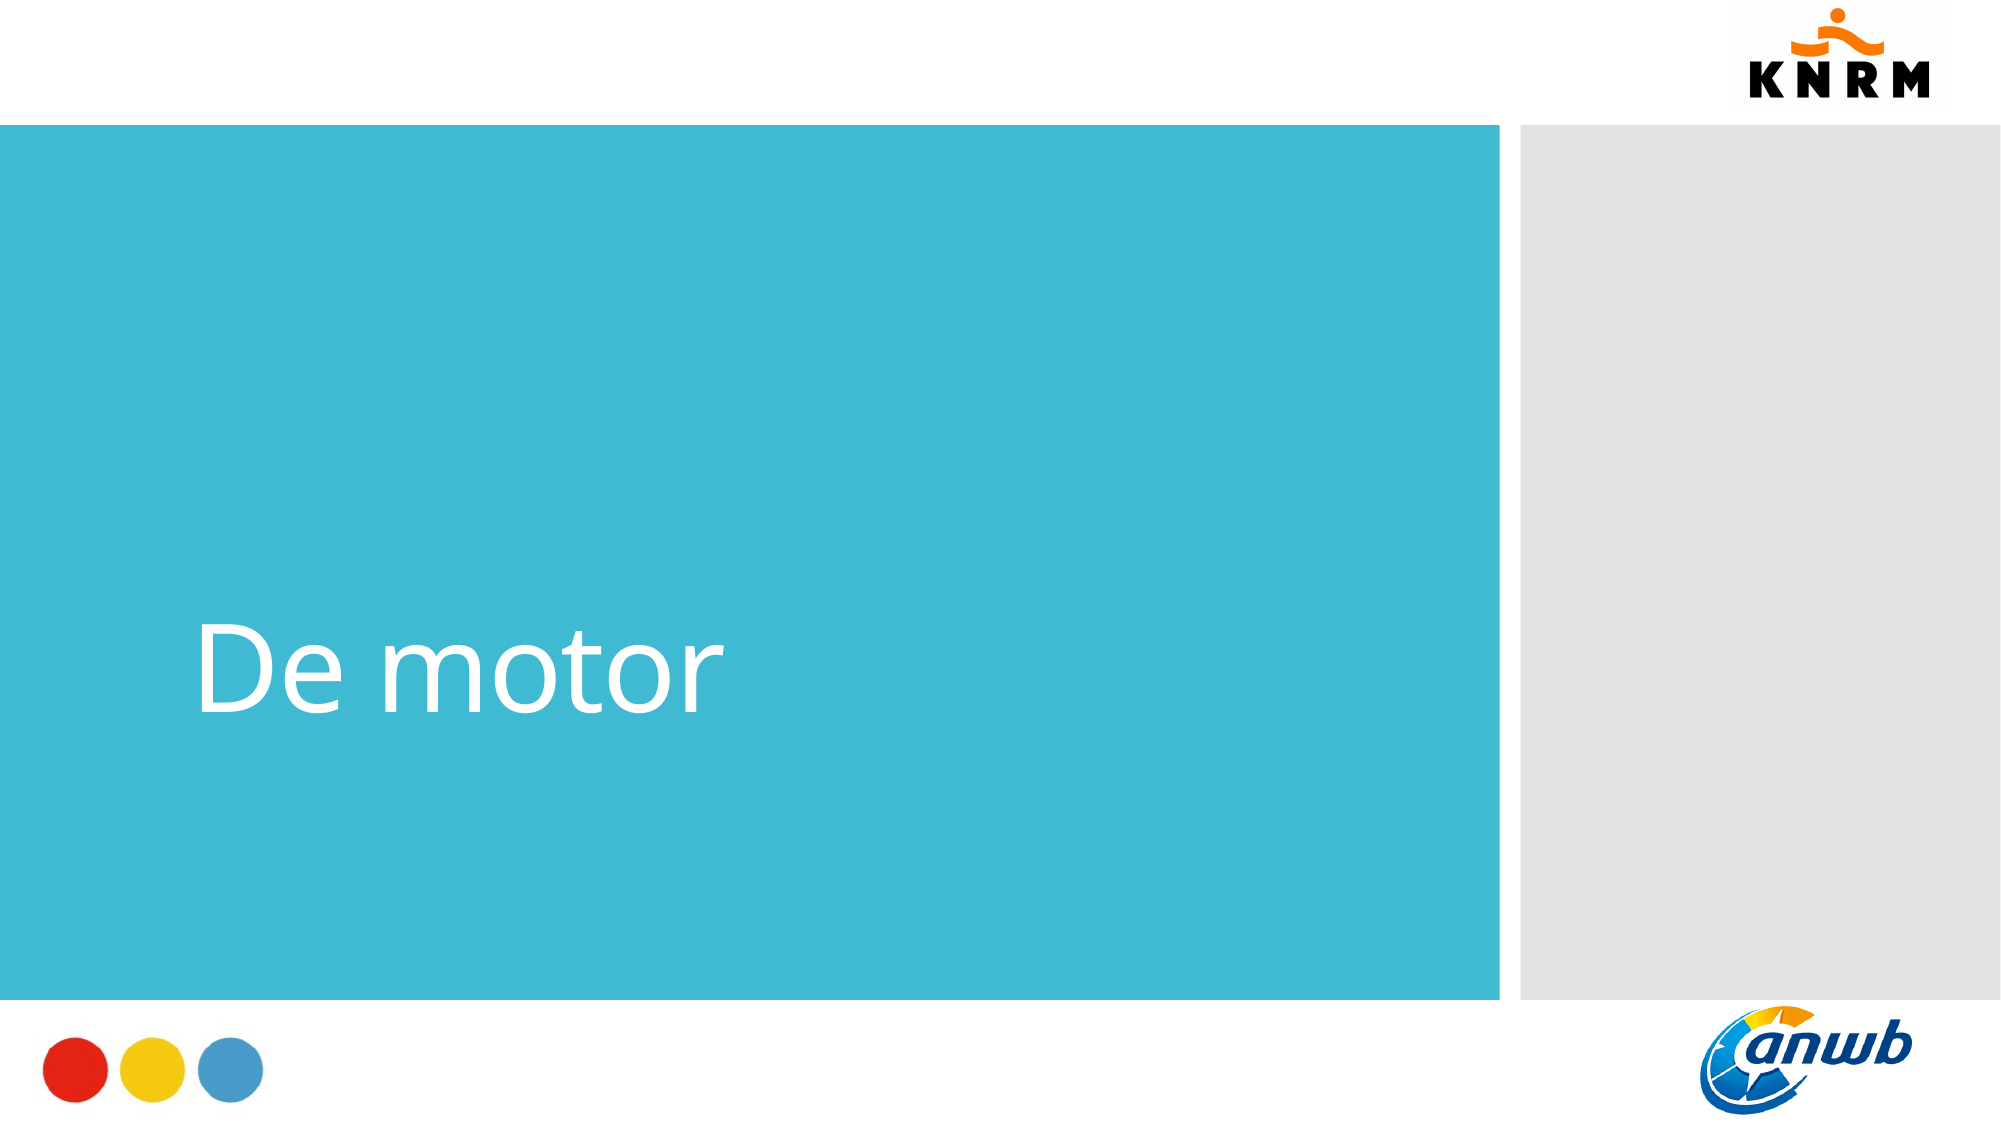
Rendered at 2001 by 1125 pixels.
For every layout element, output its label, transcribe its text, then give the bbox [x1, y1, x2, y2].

title De motor [175, 213, 1376, 747]
picture [1688, 985, 1912, 1125]
picture [1731, 0, 1949, 113]
picture [16, 1009, 309, 1125]
